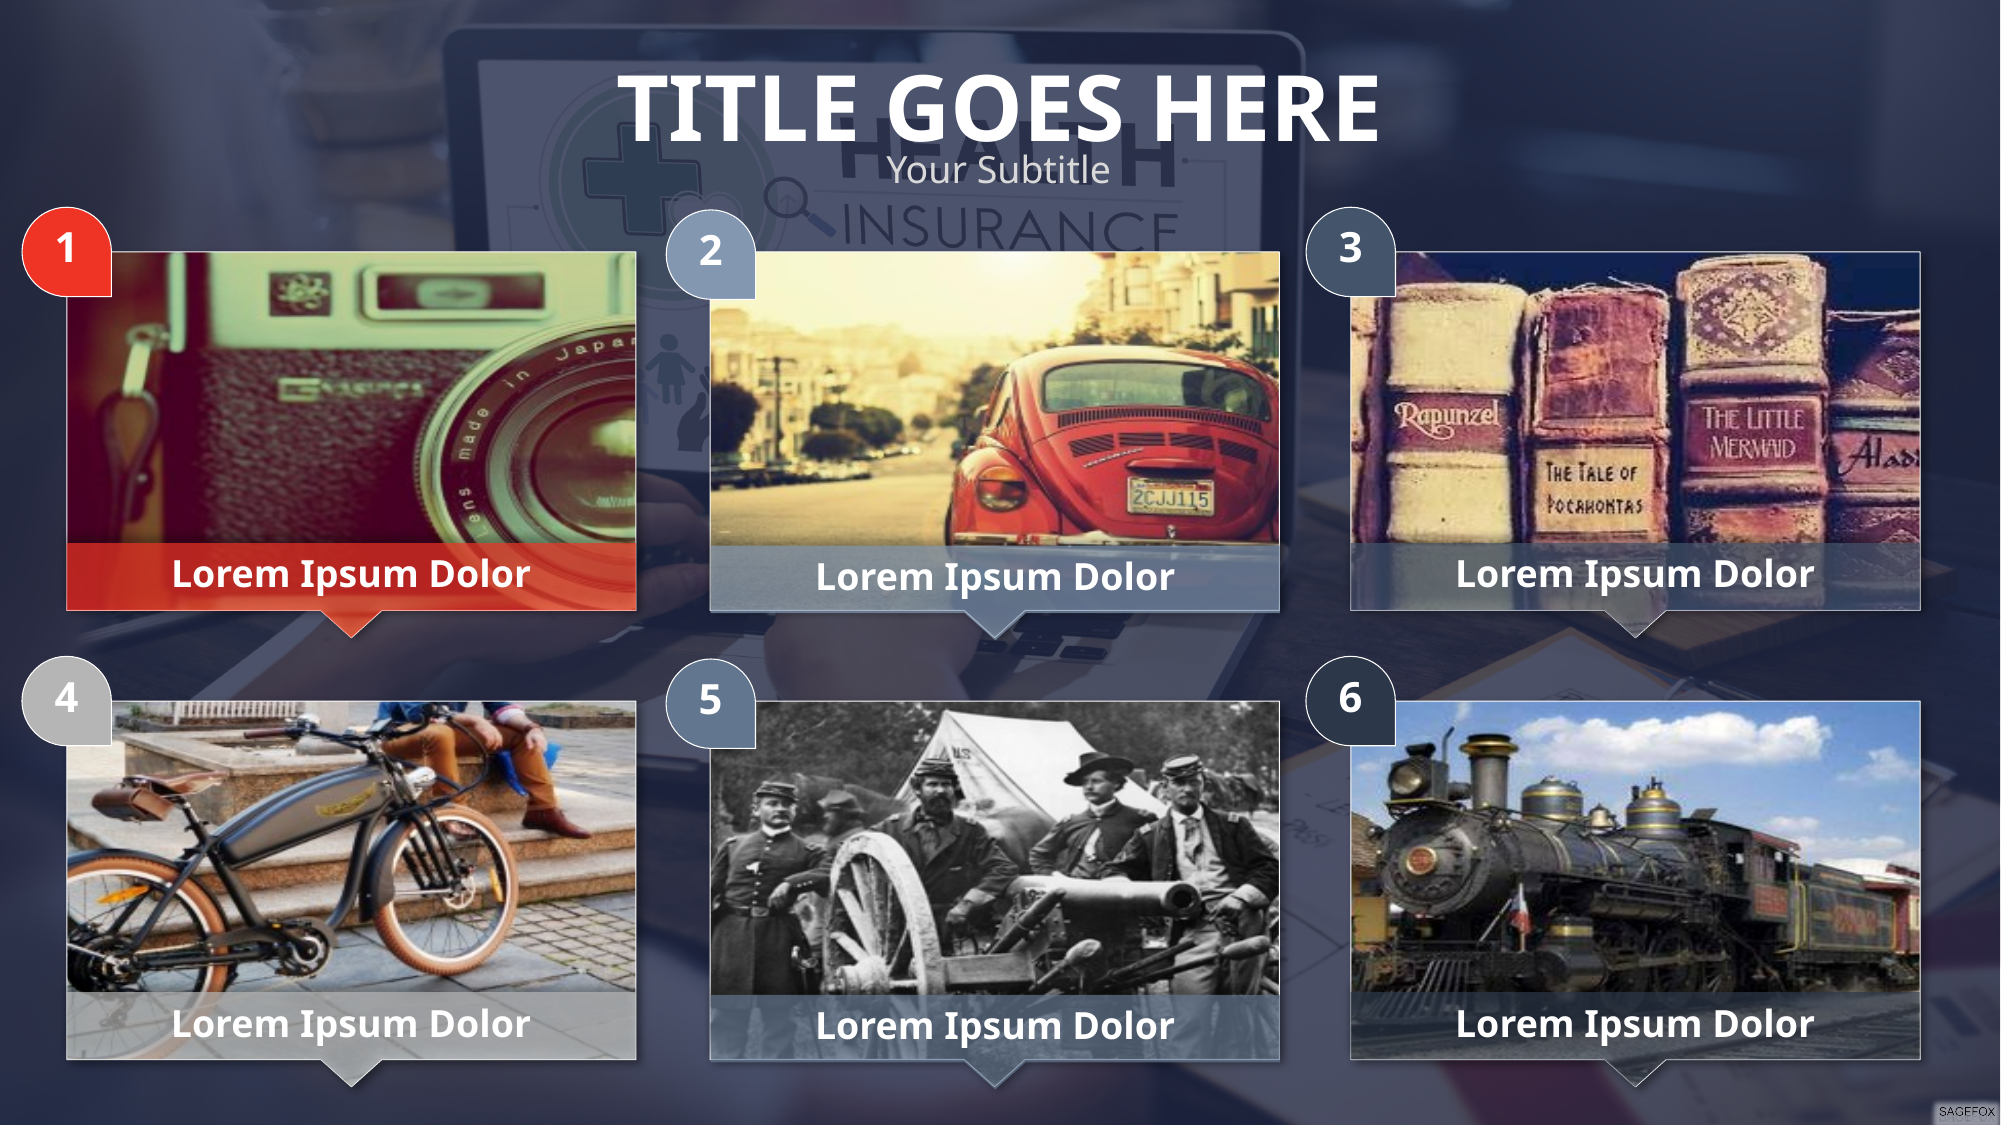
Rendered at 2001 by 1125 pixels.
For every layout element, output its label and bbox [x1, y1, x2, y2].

text_box [548, 42, 1452, 199]
text_box [1305, 656, 1396, 746]
text_box [66, 543, 636, 638]
picture [1936, 1106, 1997, 1123]
text_box [1350, 701, 1921, 983]
text_box [1305, 207, 1396, 297]
text_box [1350, 251, 1921, 534]
text_box [21, 656, 112, 746]
text_box [1350, 543, 1920, 638]
text_box [665, 658, 756, 749]
text_box [66, 701, 636, 982]
text_box [1350, 992, 1920, 1087]
text_box [666, 209, 756, 300]
text_box [710, 251, 1280, 535]
text_box [710, 701, 1280, 985]
text_box [66, 992, 636, 1087]
text_box [710, 994, 1280, 1090]
text_box [710, 545, 1280, 641]
text_box [66, 251, 636, 533]
text_box [21, 207, 112, 297]
